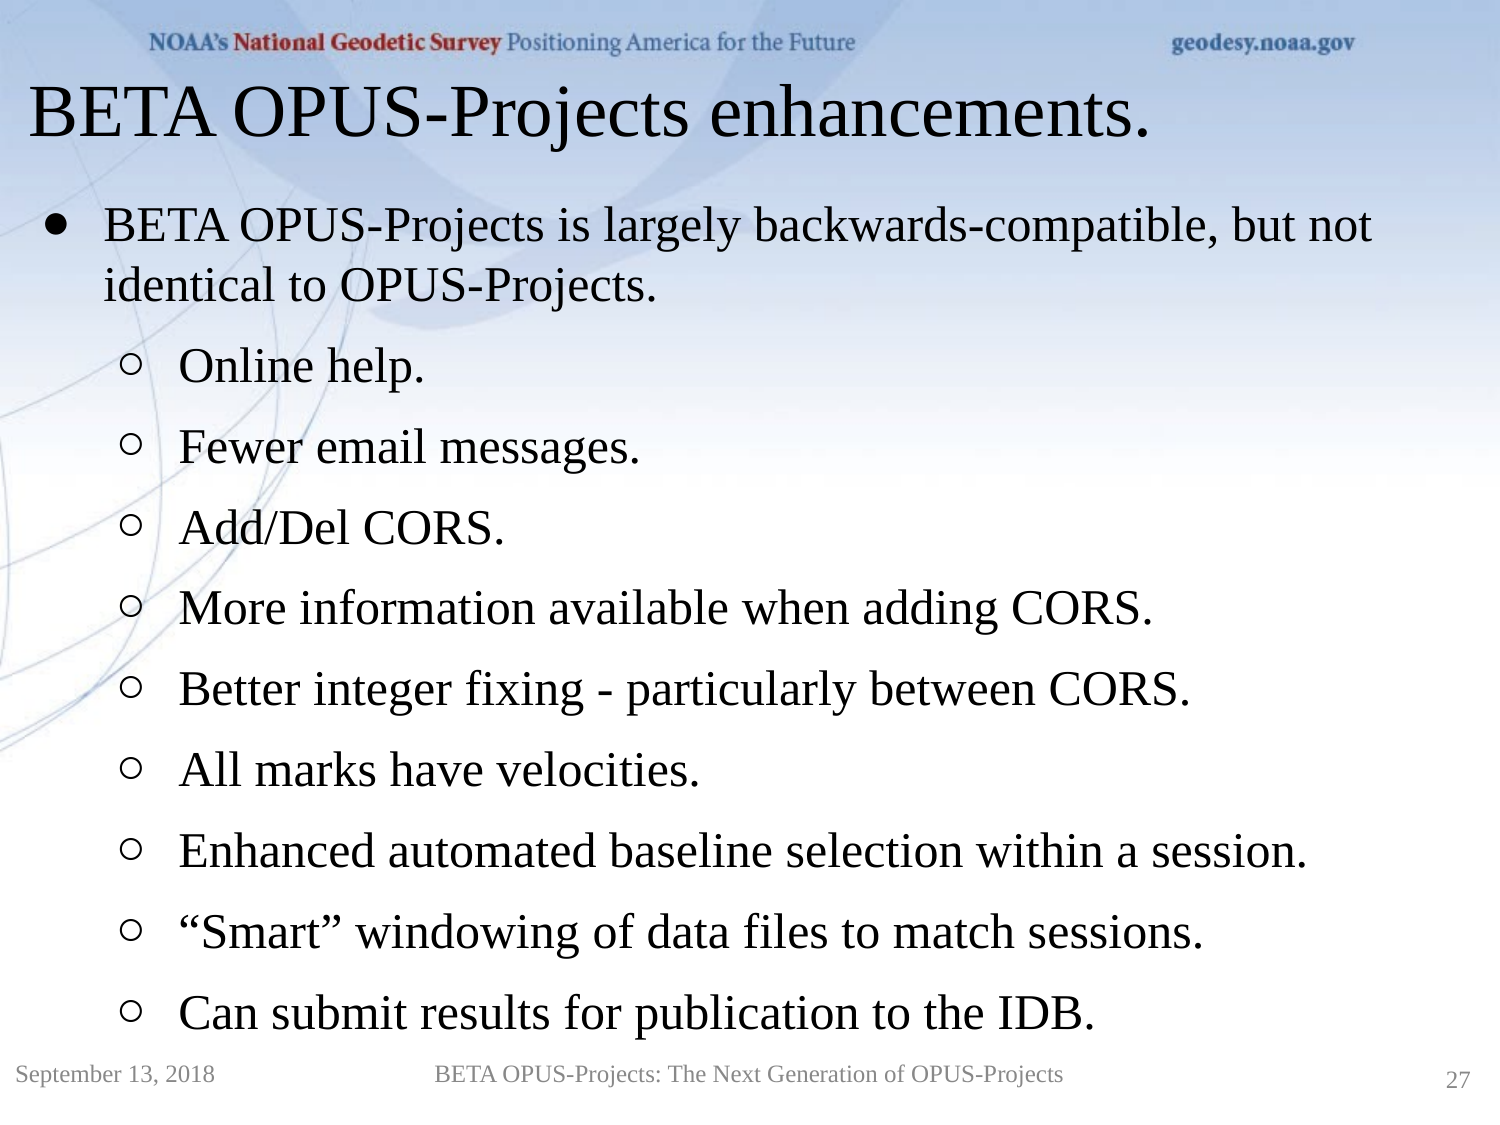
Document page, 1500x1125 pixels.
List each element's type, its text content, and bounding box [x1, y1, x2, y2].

text_box BETA OPUS-Projects enhancements. [13, 54, 1486, 184]
slide_number 27 [1262, 1042, 1486, 1115]
picture [0, 0, 1500, 1125]
text_box September 13, 2018 [0, 1042, 237, 1115]
text_box BETA OPUS-Projects: The Next Generation of OPUS-Projects [237, 1042, 1262, 1115]
text_box BETA OPUS-Projects is largely backwards-compatible, but not identical to OPUS-Projects. Online help. Fewer email messages. Add/Del CORS. More information available when adding CORS. Better integer fixing - particularly between CORS. All marks have velocities. Enhanced automated baseline selection within a session. “Smart” windowing of data files to match sessions. Can submit results for publication to the IDB. [13, 184, 1486, 1016]
